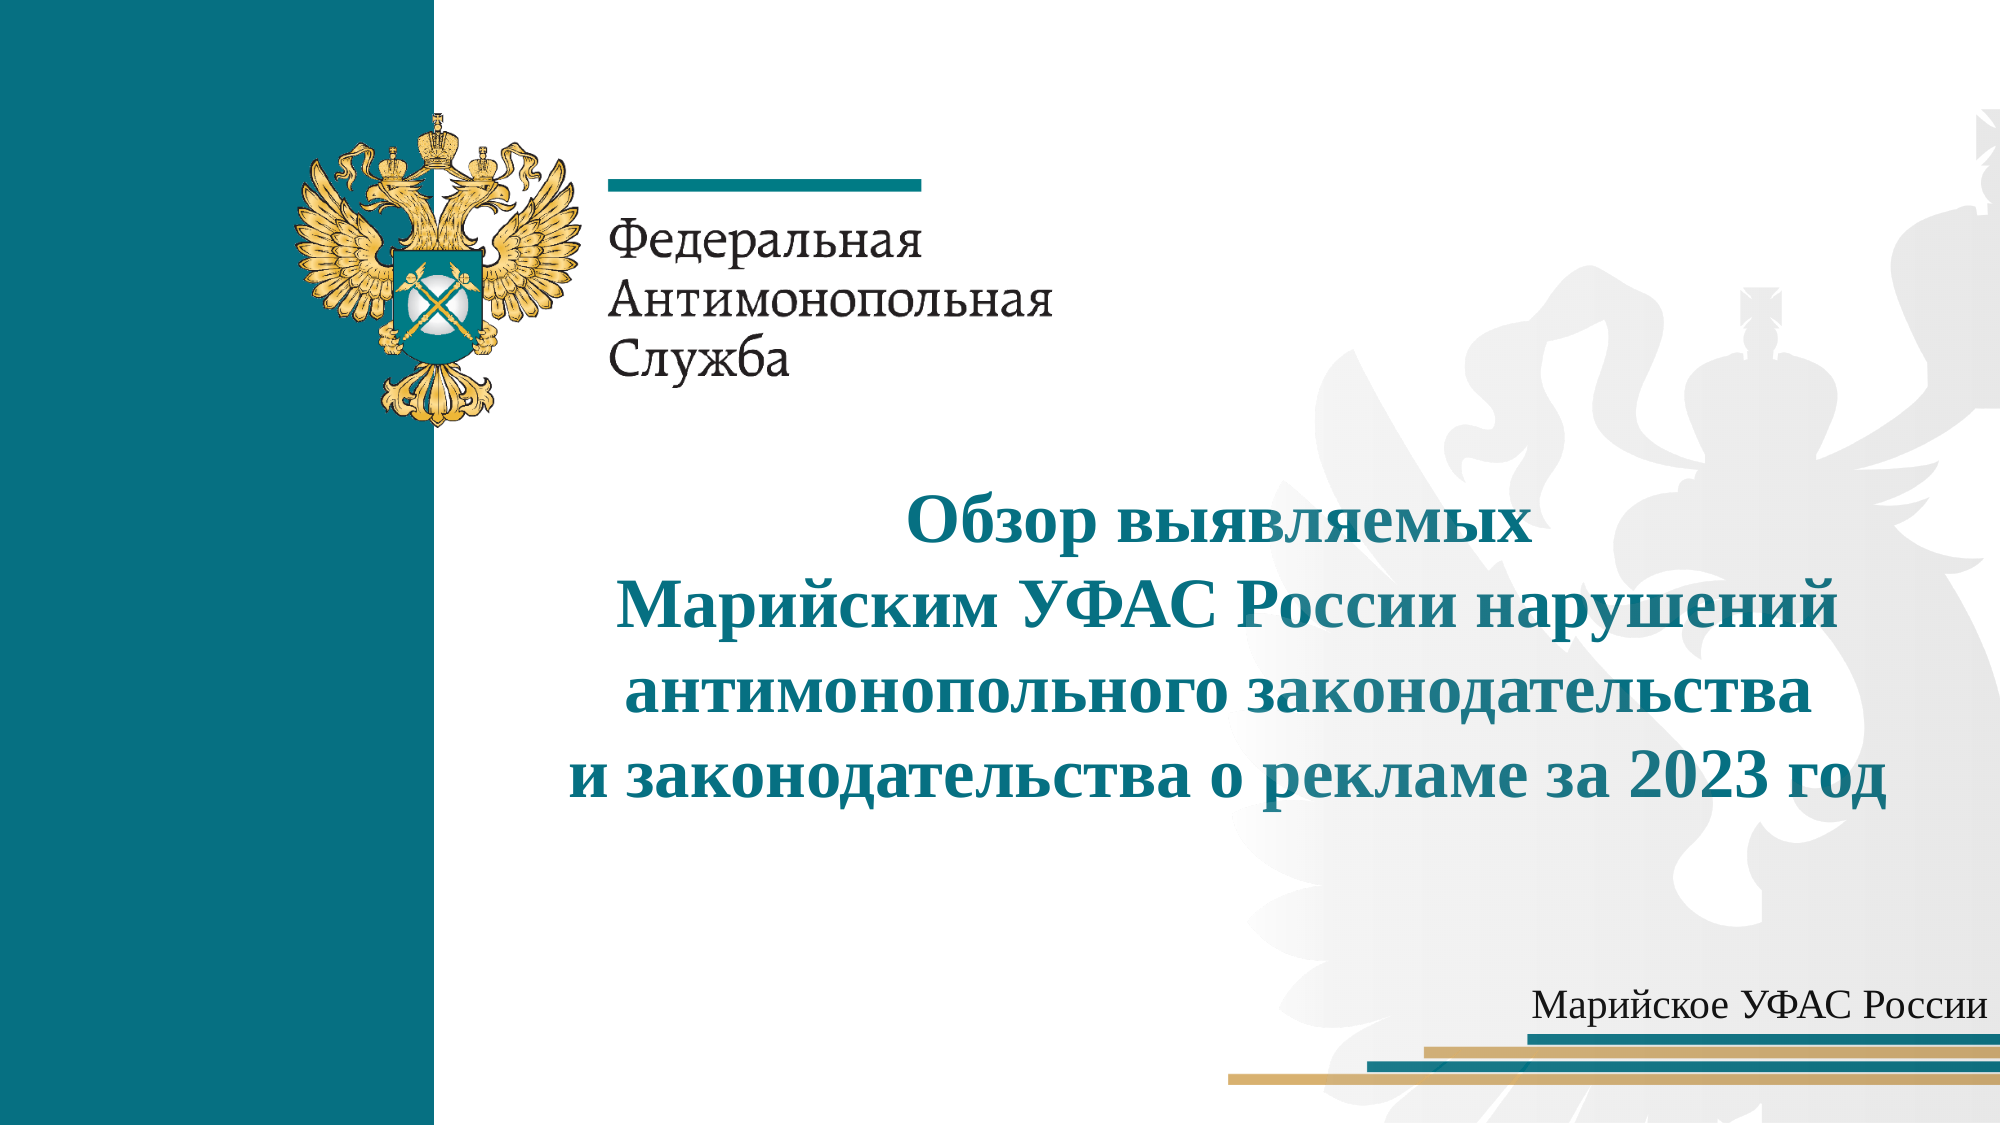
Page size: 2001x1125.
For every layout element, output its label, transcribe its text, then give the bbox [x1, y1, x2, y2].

text_box Обзор выявляемых Марийским УФАС России нарушений антимонопольного законодательства и законодательства о рекламе за 2023 год [513, 464, 1228, 819]
text_box [0, 0, 434, 1125]
picture [1228, 109, 2000, 1123]
picture [259, 105, 1087, 453]
